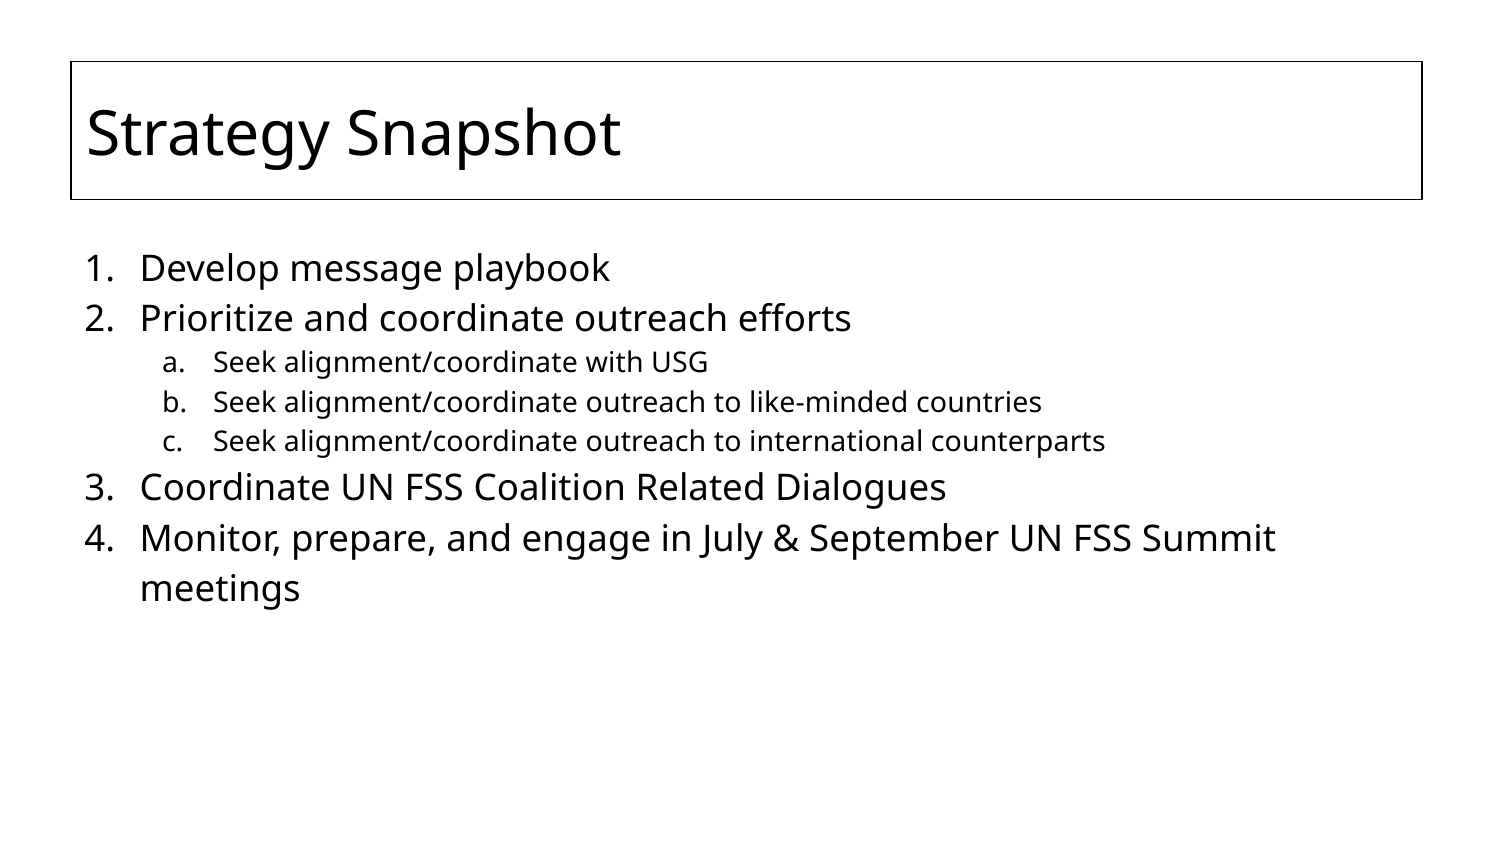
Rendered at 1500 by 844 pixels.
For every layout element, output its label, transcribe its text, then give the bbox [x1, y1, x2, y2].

title Strategy Snapshot [71, 61, 1422, 200]
list Develop message playbook Prioritize and coordinate outreach efforts Seek alignment/coordinate with USG Seek alignment/coordinate outreach to like-minded countries Seek alignment/coordinate outreach to international counterparts Coordinate UN FSS Coalition Related Dialogues Monitor, prepare, and engage in July & September UN FSS Summit meetings [51, 154, 1449, 627]
